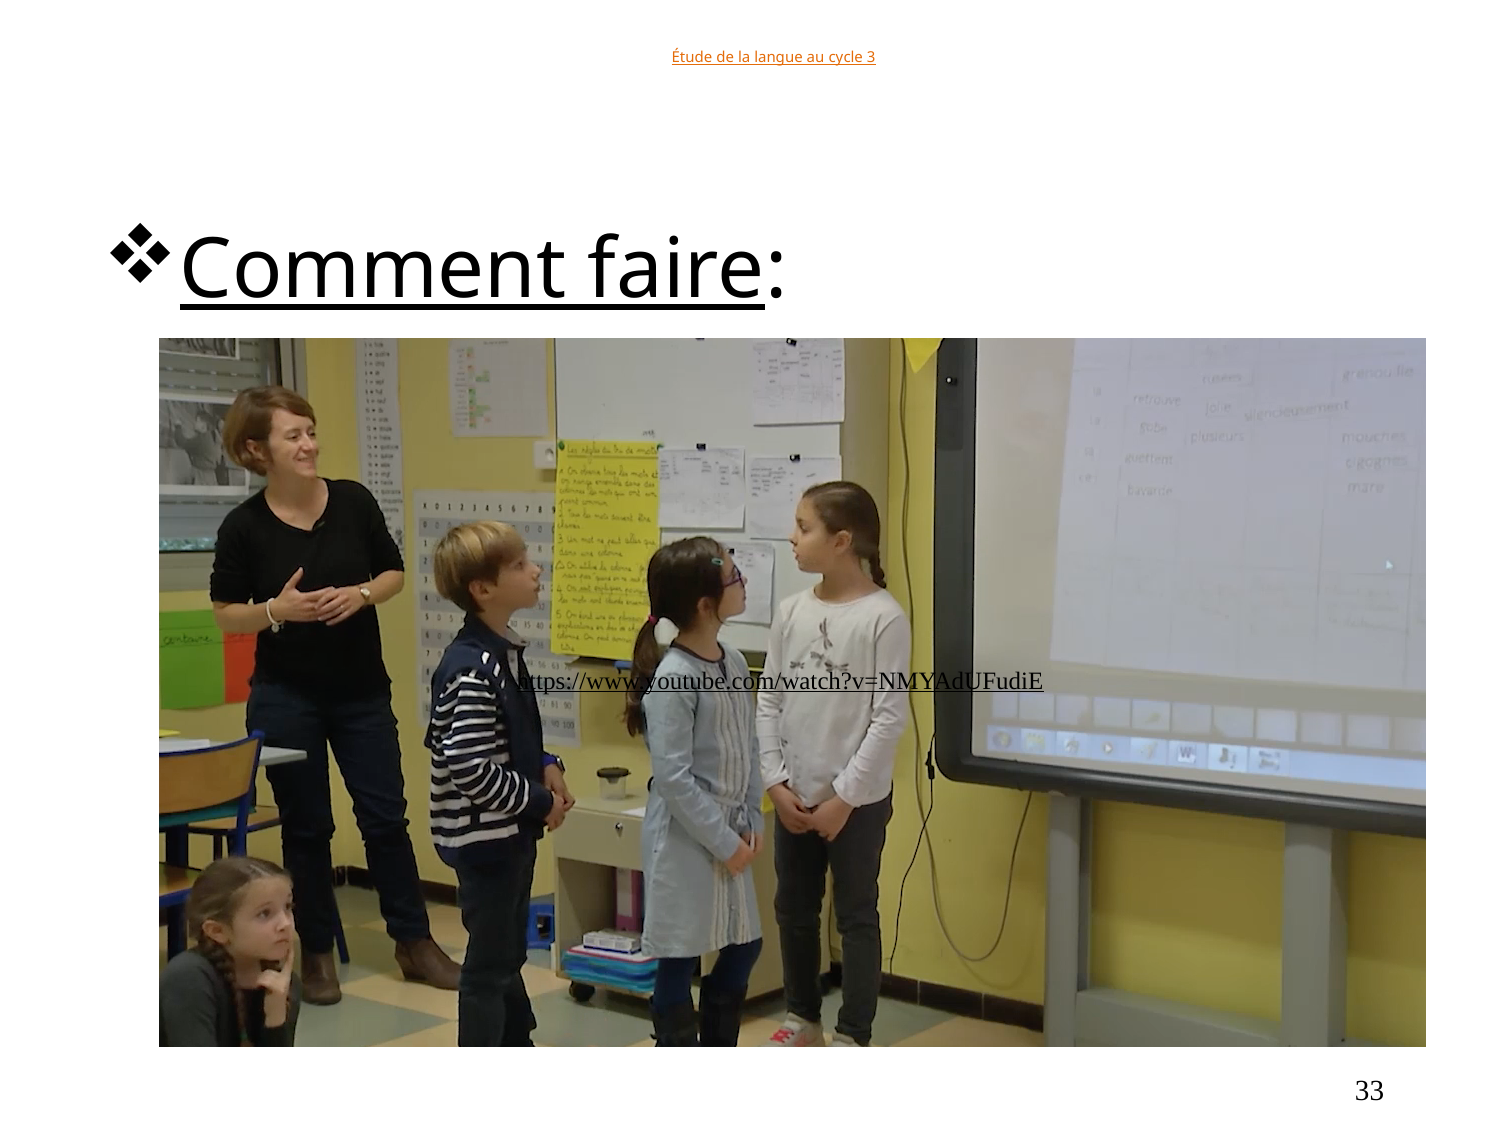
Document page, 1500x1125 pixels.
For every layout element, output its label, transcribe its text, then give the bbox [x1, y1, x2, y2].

text_box [1352, 1058, 1388, 1100]
list Comment faire: [88, 90, 1500, 1100]
slide_number 33 [1328, 1058, 1400, 1120]
title Étude de la langue au cycle 3 [64, 19, 1483, 91]
picture [159, 337, 1427, 1048]
